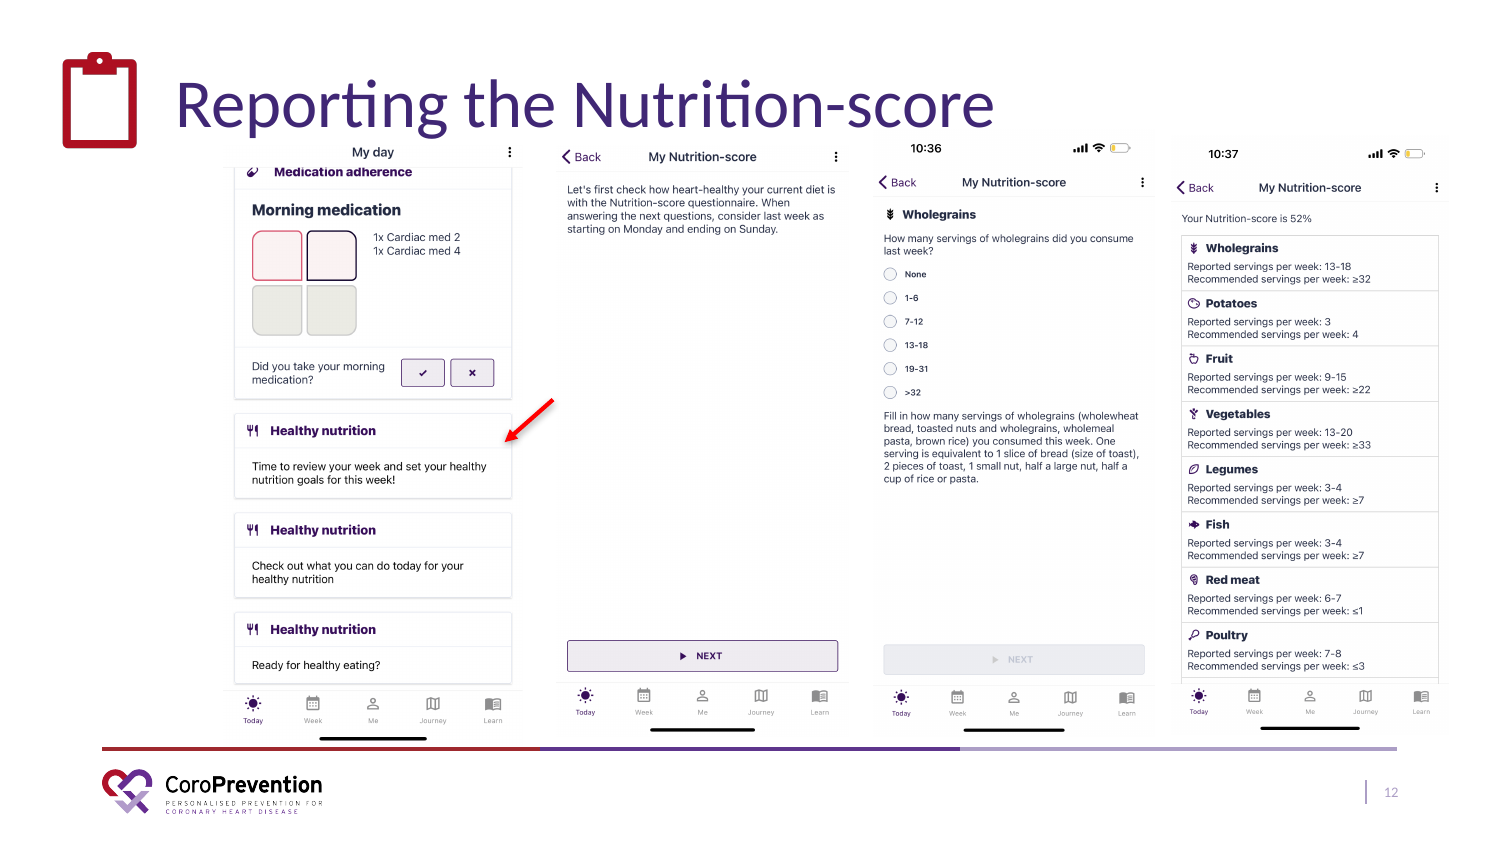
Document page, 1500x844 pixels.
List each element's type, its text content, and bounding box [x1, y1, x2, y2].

picture [873, 129, 1155, 737]
picture [222, 145, 523, 746]
picture [42, 43, 156, 157]
picture [1170, 135, 1449, 735]
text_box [504, 399, 554, 443]
title Reporting the Nutrition-score [164, 44, 1468, 166]
picture [555, 145, 850, 737]
picture [102, 769, 322, 814]
slide_number 12 [1357, 768, 1414, 814]
